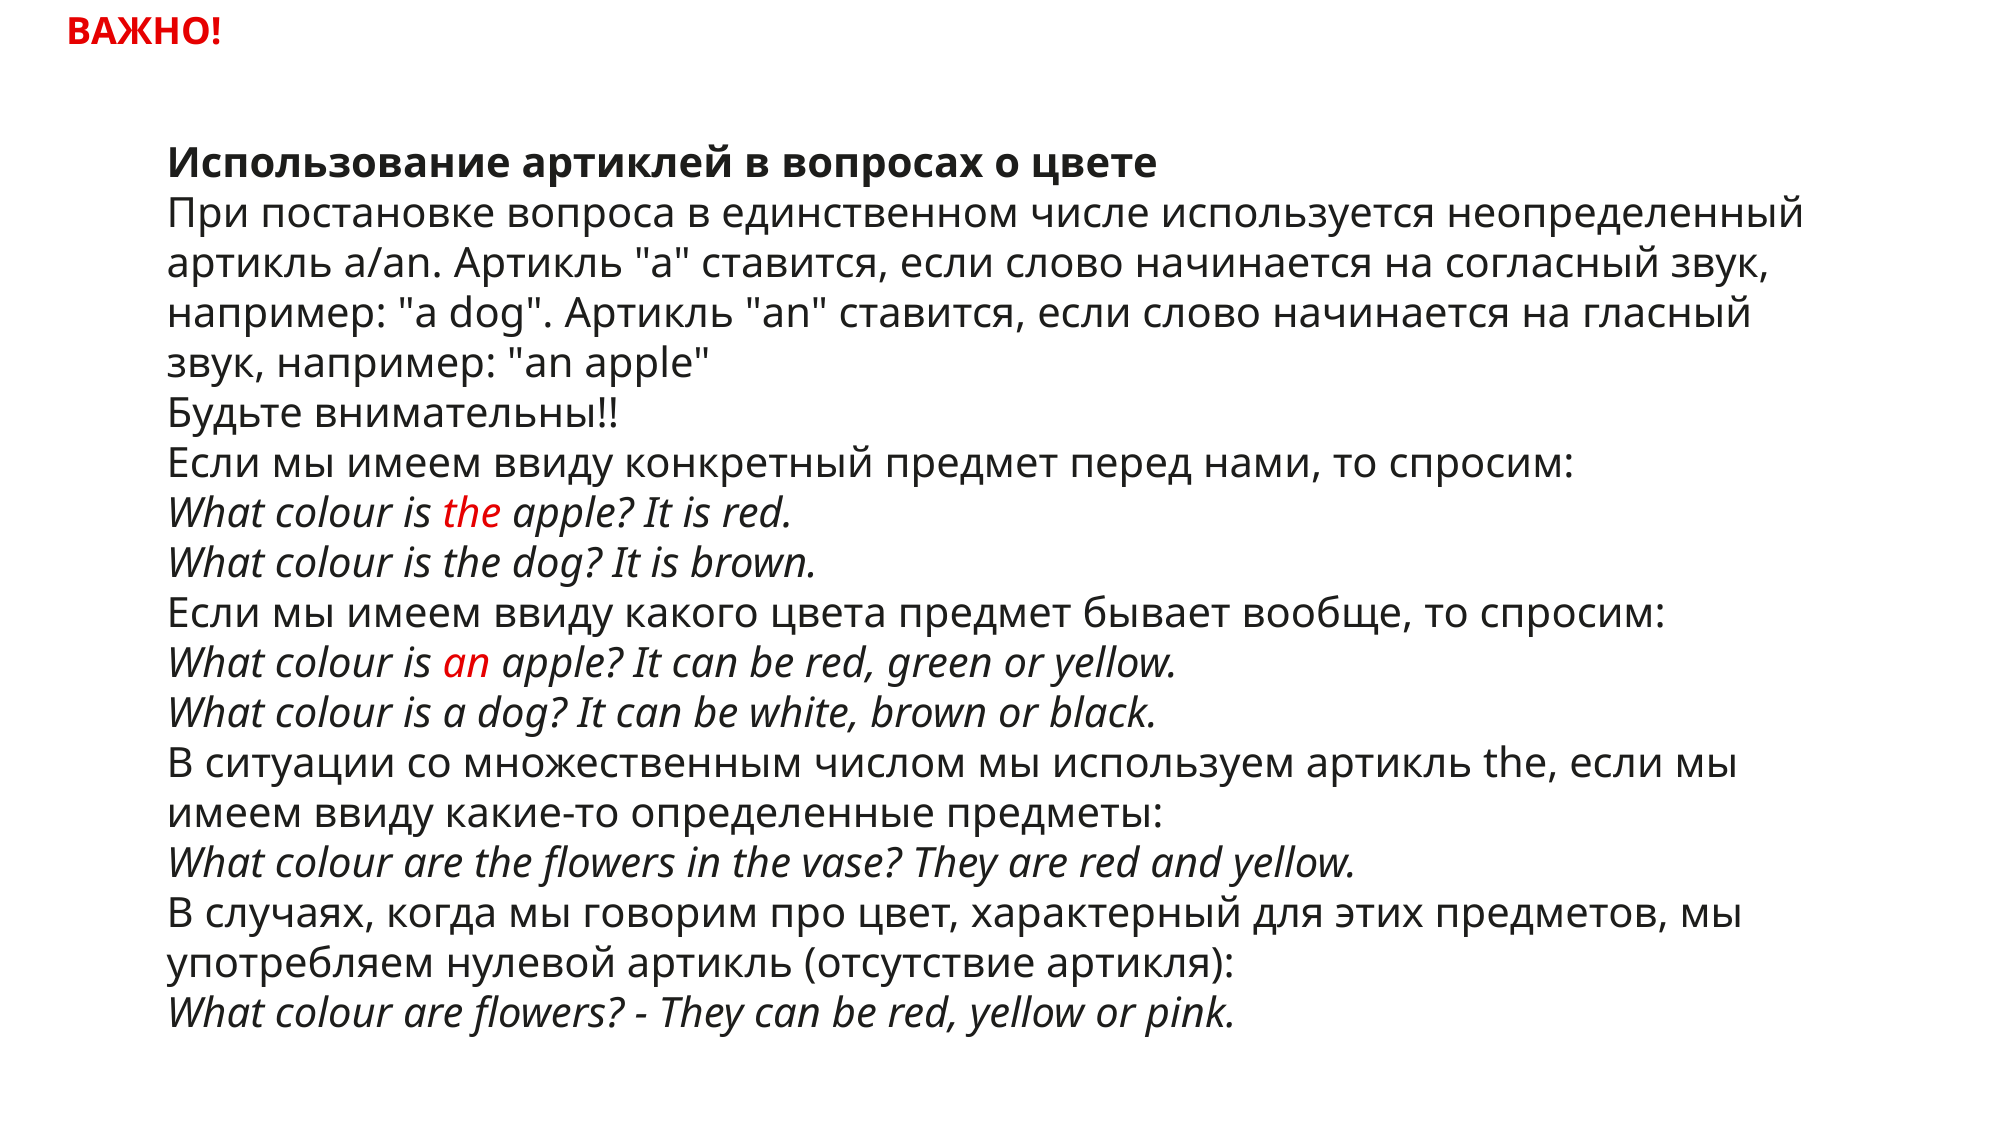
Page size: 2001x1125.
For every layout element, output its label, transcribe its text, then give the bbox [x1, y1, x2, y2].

text_box Использование артиклей в вопросах о цвете При постановке вопроса в единственном числе используется неопределенный артикль a/an. Артикль "а" ставится, если слово начинается на согласный звук, например: "a dog". Артикль "an" ставится, если слово начинается на гласный звук, например: "an apple" Будьте внимательны!! Eсли мы имеем ввиду конкретный предмет перед нами, то спросим: What colour is the apple? It is red. What colour is the dog? It is brown. Если мы имеем ввиду какого цвета предмет бывает вообще, то спросим: What colour is an apple? It can be red, green or yellow. What colour is a dog? It can be white, brown or black. В ситуации со множественным числом мы используем артикль the, если мы имеем ввиду какие-то определенные предметы: What colour are the flowers in the vase? They are red and yellow. В случаях, когда мы говорим про цвет, характерный для этих предметов, мы употребляем нулевой артикль (отсутствие артикля): What colour are flowers? - They can be red, yellow or pink. [151, 128, 1828, 1044]
text_box ВАЖНО! [51, 0, 1094, 60]
